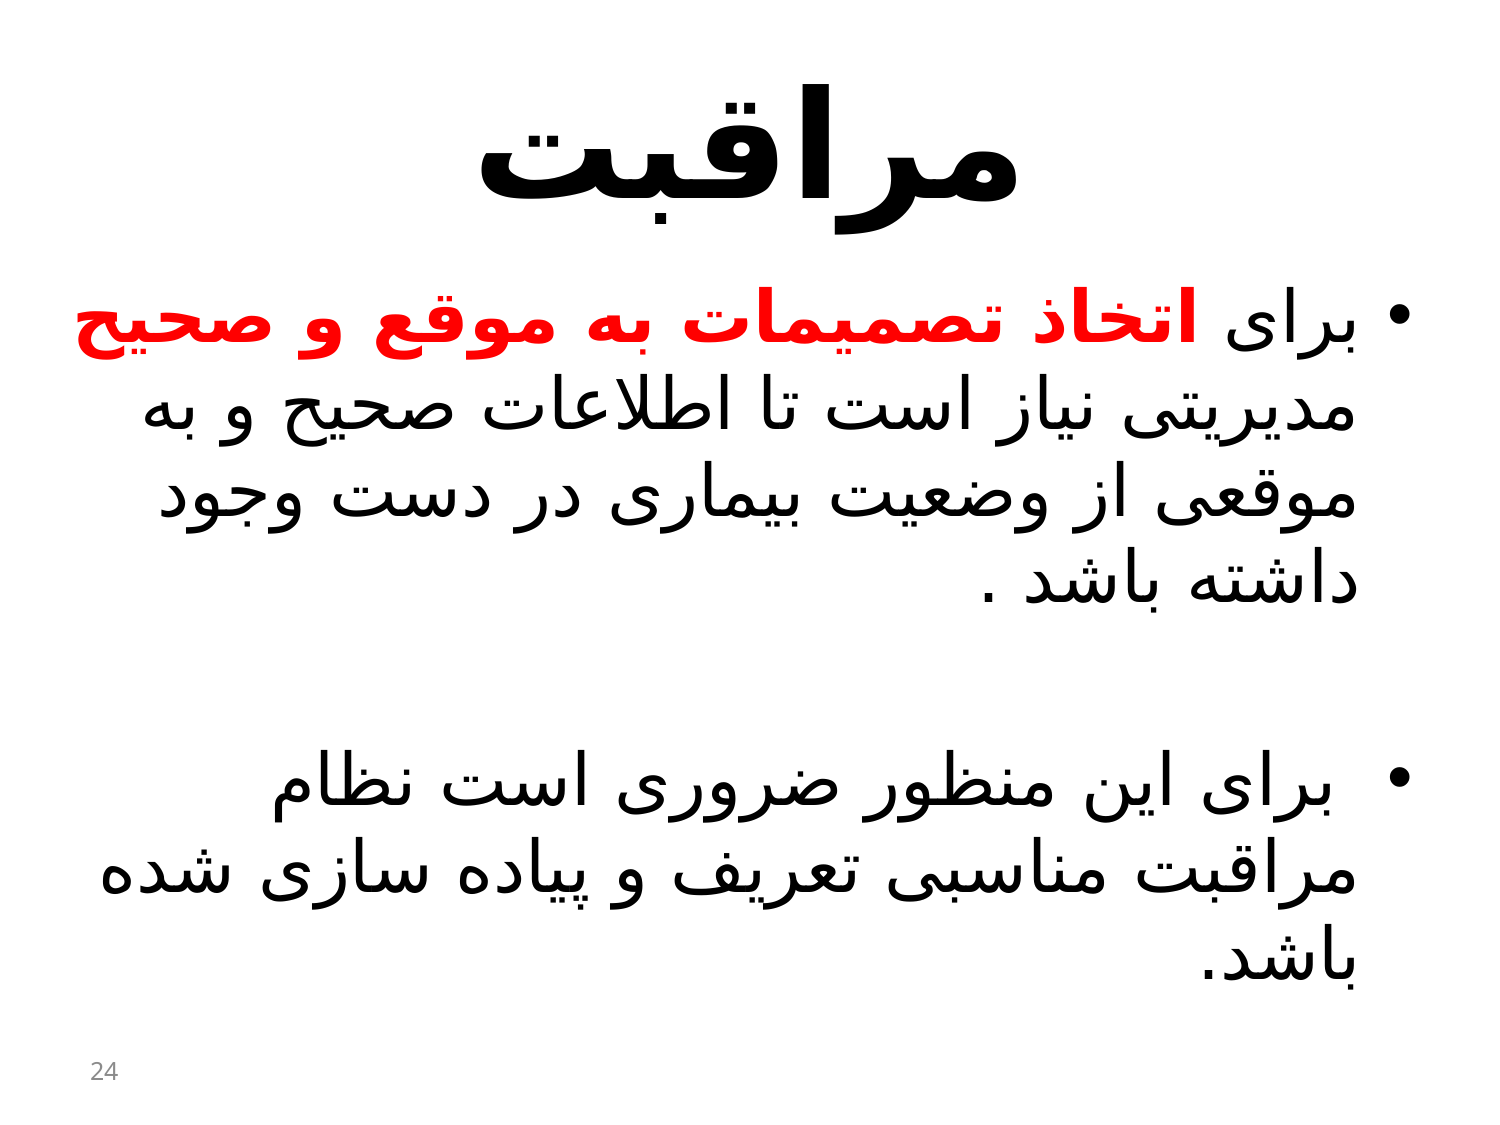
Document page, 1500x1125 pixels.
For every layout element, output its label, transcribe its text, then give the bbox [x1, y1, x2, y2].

title مراقبت [75, 45, 1425, 233]
slide_number 24 [75, 1042, 425, 1103]
list برای اتخاذ تصمیمات به موقع و صحیح مدیریتی نیاز است تا اطلاعات صحیح و به موقعی از وضعیت بیماری در دست وجود داشته باشد . برای این منظور ضروری است نظام مراقبت مناسبی تعریف و پیاده سازی شده باشد. [53, 262, 1425, 1005]
